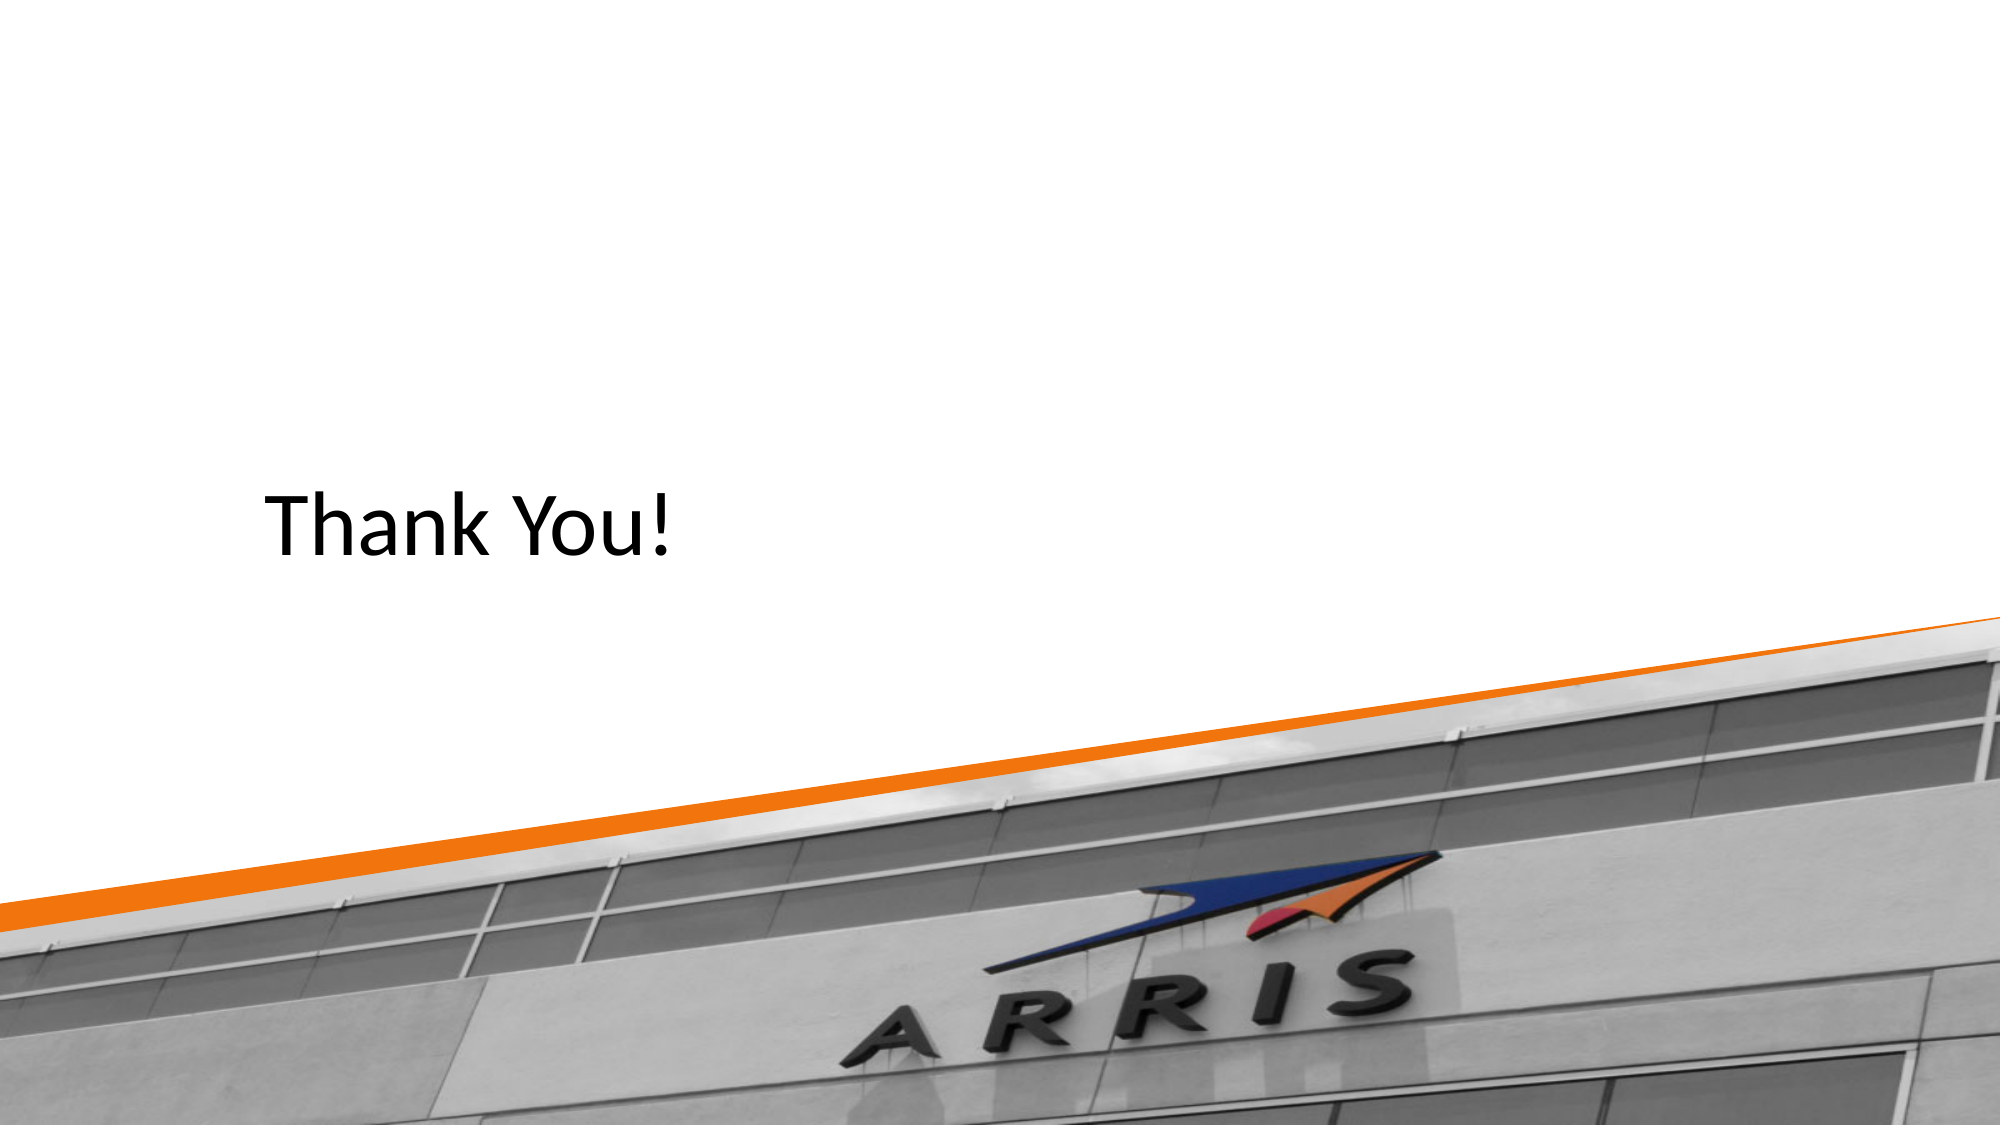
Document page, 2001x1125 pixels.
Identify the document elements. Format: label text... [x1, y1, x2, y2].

list Thank You! [249, 324, 1916, 669]
picture [0, 619, 2000, 1125]
